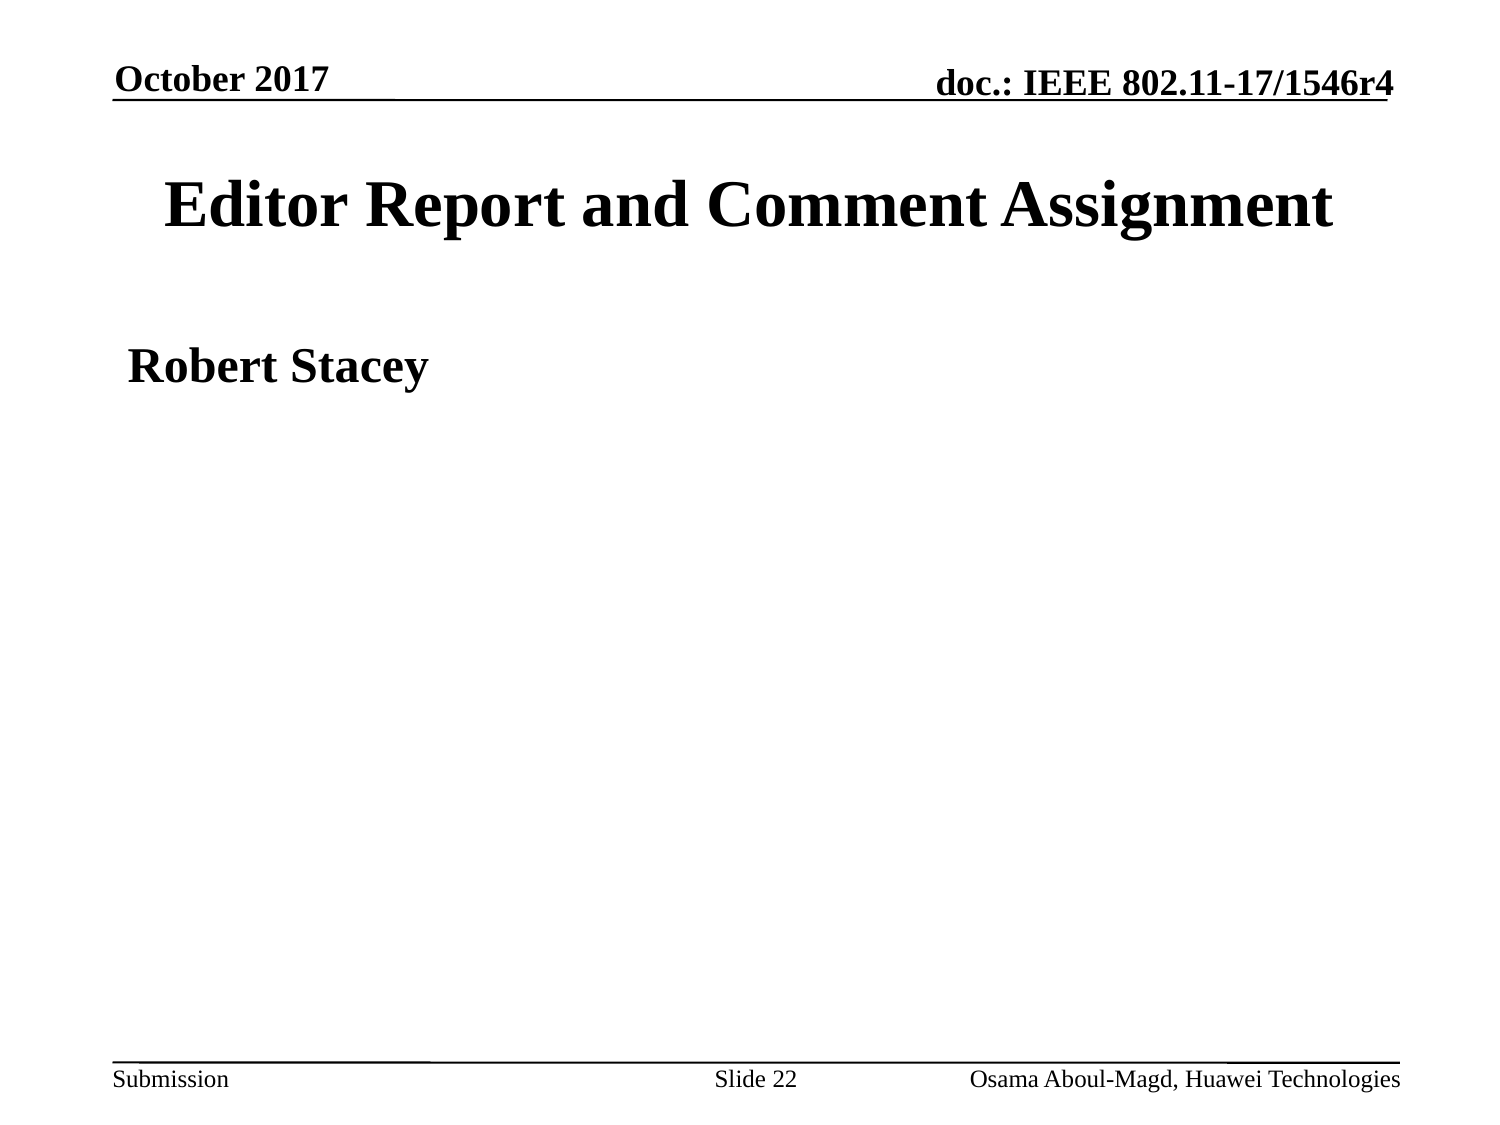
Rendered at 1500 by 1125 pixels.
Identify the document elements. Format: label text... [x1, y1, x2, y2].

footer Osama Aboul-Magd, Huawei Technologies [878, 1061, 1402, 1093]
list Robert Stacey [112, 324, 1388, 1000]
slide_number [114, 54, 423, 100]
slide_number Slide 22 [712, 1061, 800, 1123]
title Editor Report and Comment Assignment [112, 112, 1388, 288]
